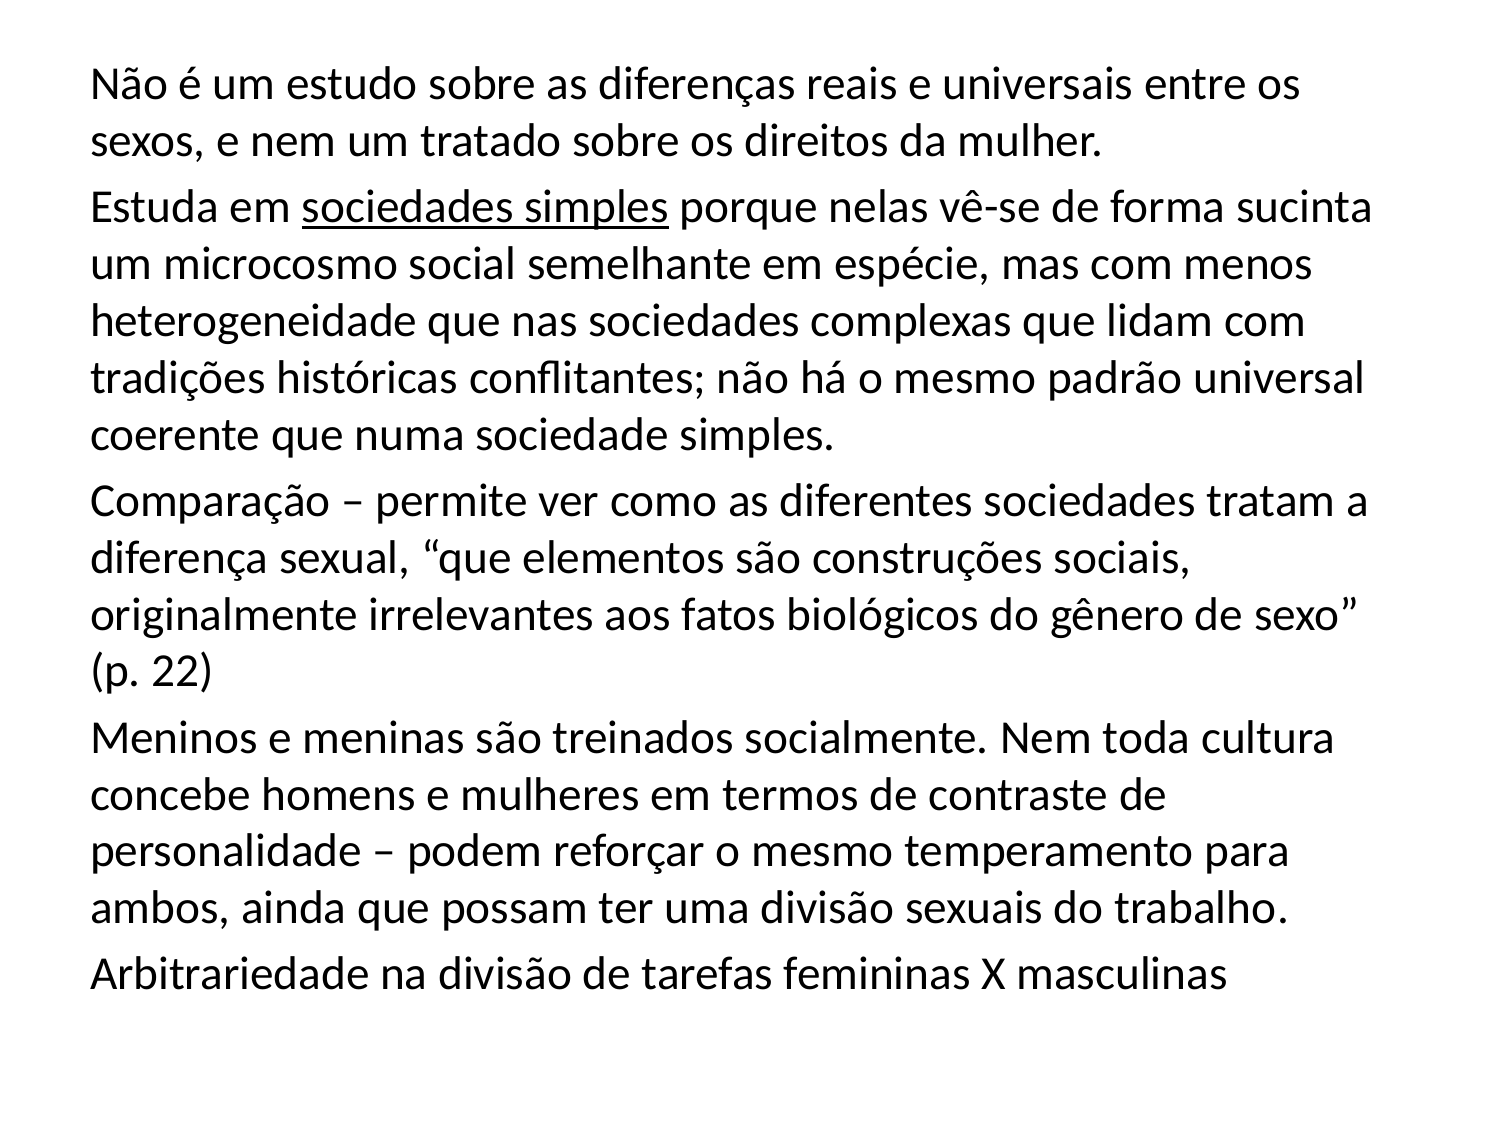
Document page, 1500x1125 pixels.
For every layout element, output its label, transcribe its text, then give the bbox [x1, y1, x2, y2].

list Não é um estudo sobre as diferenças reais e universais entre os sexos, e nem um tratado sobre os direitos da mulher. Estuda em sociedades simples porque nelas vê-se de forma sucinta um microcosmo social semelhante em espécie, mas com menos heterogeneidade que nas sociedades complexas que lidam com tradições históricas conflitantes; não há o mesmo padrão universal coerente que numa sociedade simples. Comparação – permite ver como as diferentes sociedades tratam a diferença sexual, “que elementos são construções sociais, originalmente irrelevantes aos fatos biológicos do gênero de sexo” (p. 22) Meninos e meninas são treinados socialmente. Nem toda cultura concebe homens e mulheres em termos de contraste de personalidade – podem reforçar o mesmo temperamento para ambos, ainda que possam ter uma divisão sexuais do trabalho. Arbitrariedade na divisão de tarefas femininas X masculinas [75, 45, 1425, 1025]
